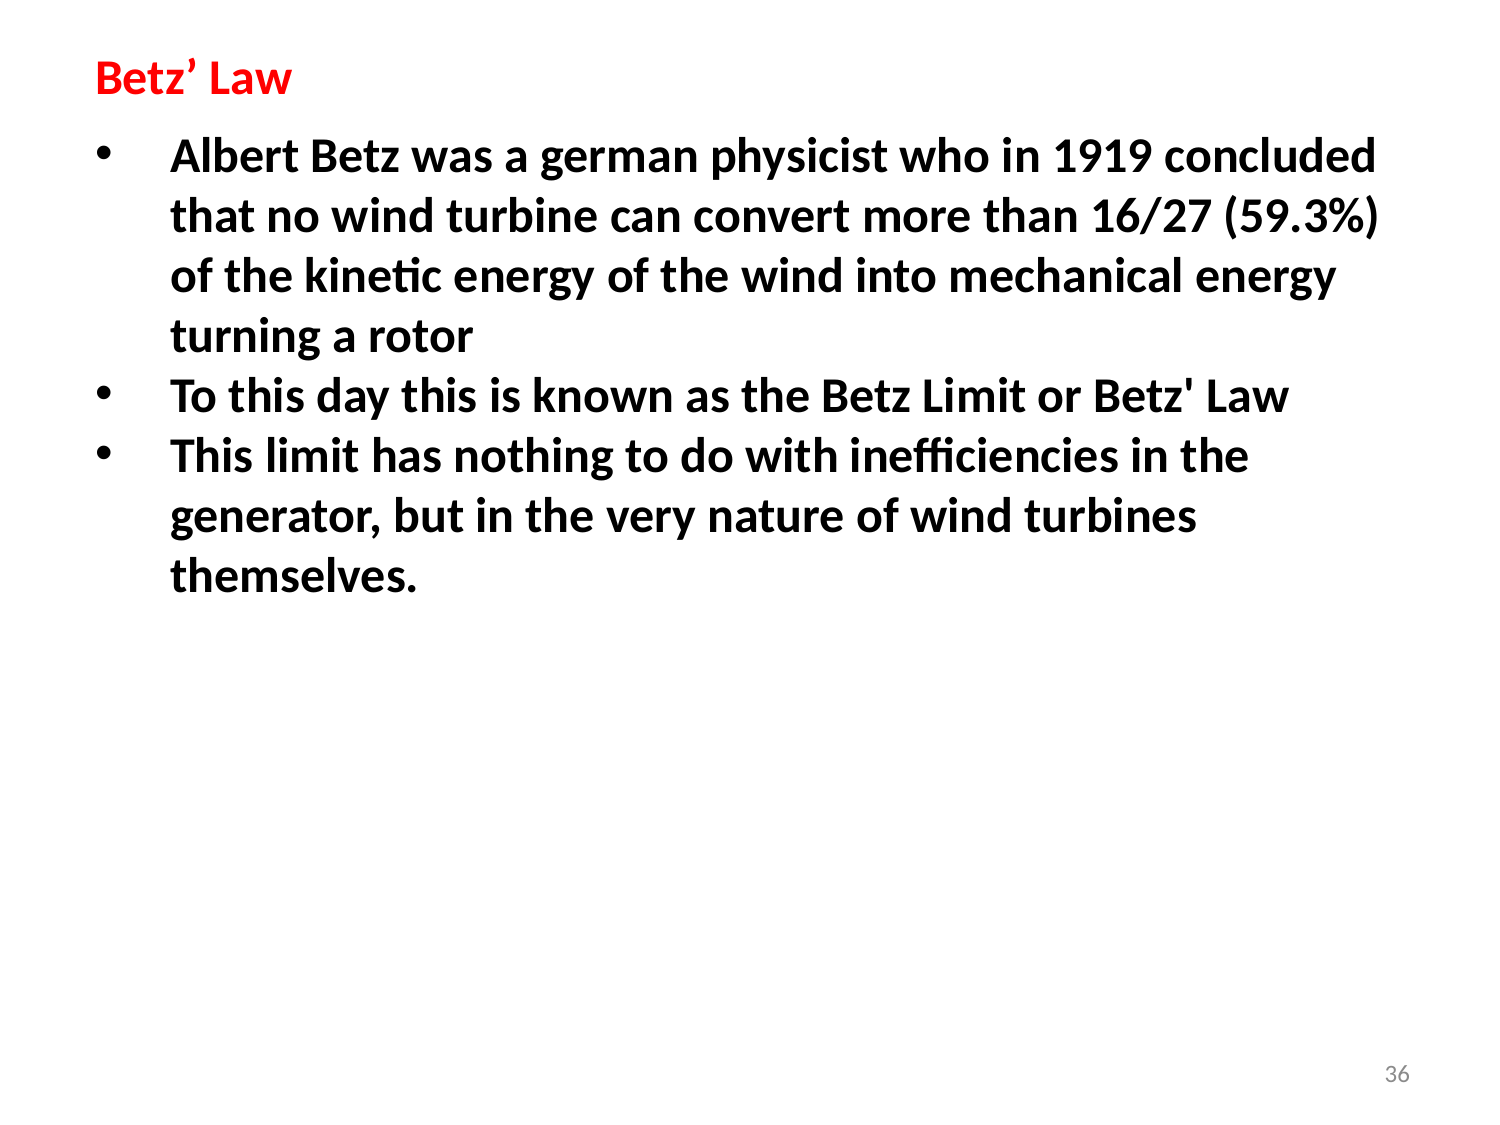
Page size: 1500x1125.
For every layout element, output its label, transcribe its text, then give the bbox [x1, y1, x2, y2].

text_box Betz’ Law [80, 37, 1293, 113]
slide_number 36 [1074, 1042, 1425, 1103]
text_box Albert Betz was a german physicist who in 1919 concluded that no wind turbine can convert more than 16/27 (59.3%) of the kinetic energy of the wind into mechanical energy turning a rotor To this day this is known as the Betz Limit or Betz' Law This limit has nothing to do with inefficiencies in the generator, but in the very nature of wind turbines themselves. [80, 114, 1425, 610]
